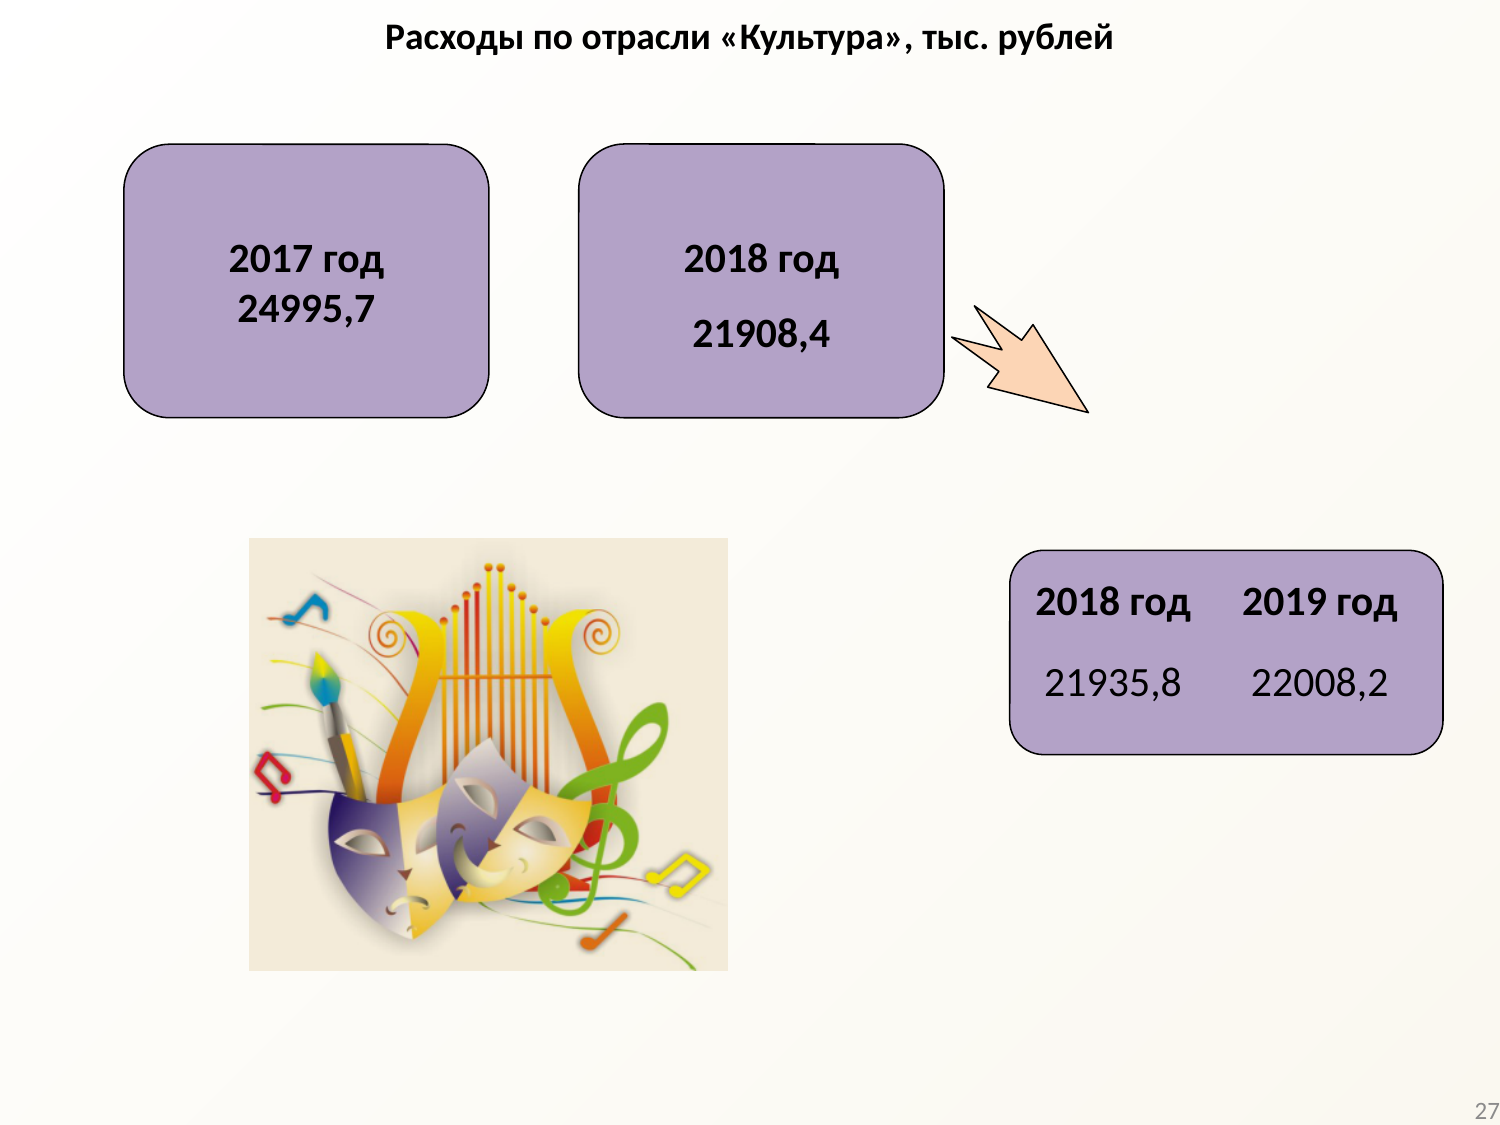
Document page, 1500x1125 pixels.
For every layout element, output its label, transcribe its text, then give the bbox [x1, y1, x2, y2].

text_box 2018 год 21908,4 [578, 143, 944, 418]
table_cell 22008,2 [1217, 655, 1423, 736]
text_box 2017 год 24995,7 [123, 144, 489, 418]
table_header 2018 год [1010, 574, 1217, 655]
table_header 2019 год [1217, 574, 1423, 655]
table_cell 21935,8 [1010, 655, 1217, 736]
text_box Расходы по отрасли «Культура», тыс. рублей [0, 0, 1500, 65]
slide_number 27 [1149, 1094, 1500, 1125]
text_box [951, 305, 1089, 413]
text_box [1011, 550, 1444, 755]
picture [249, 538, 729, 971]
